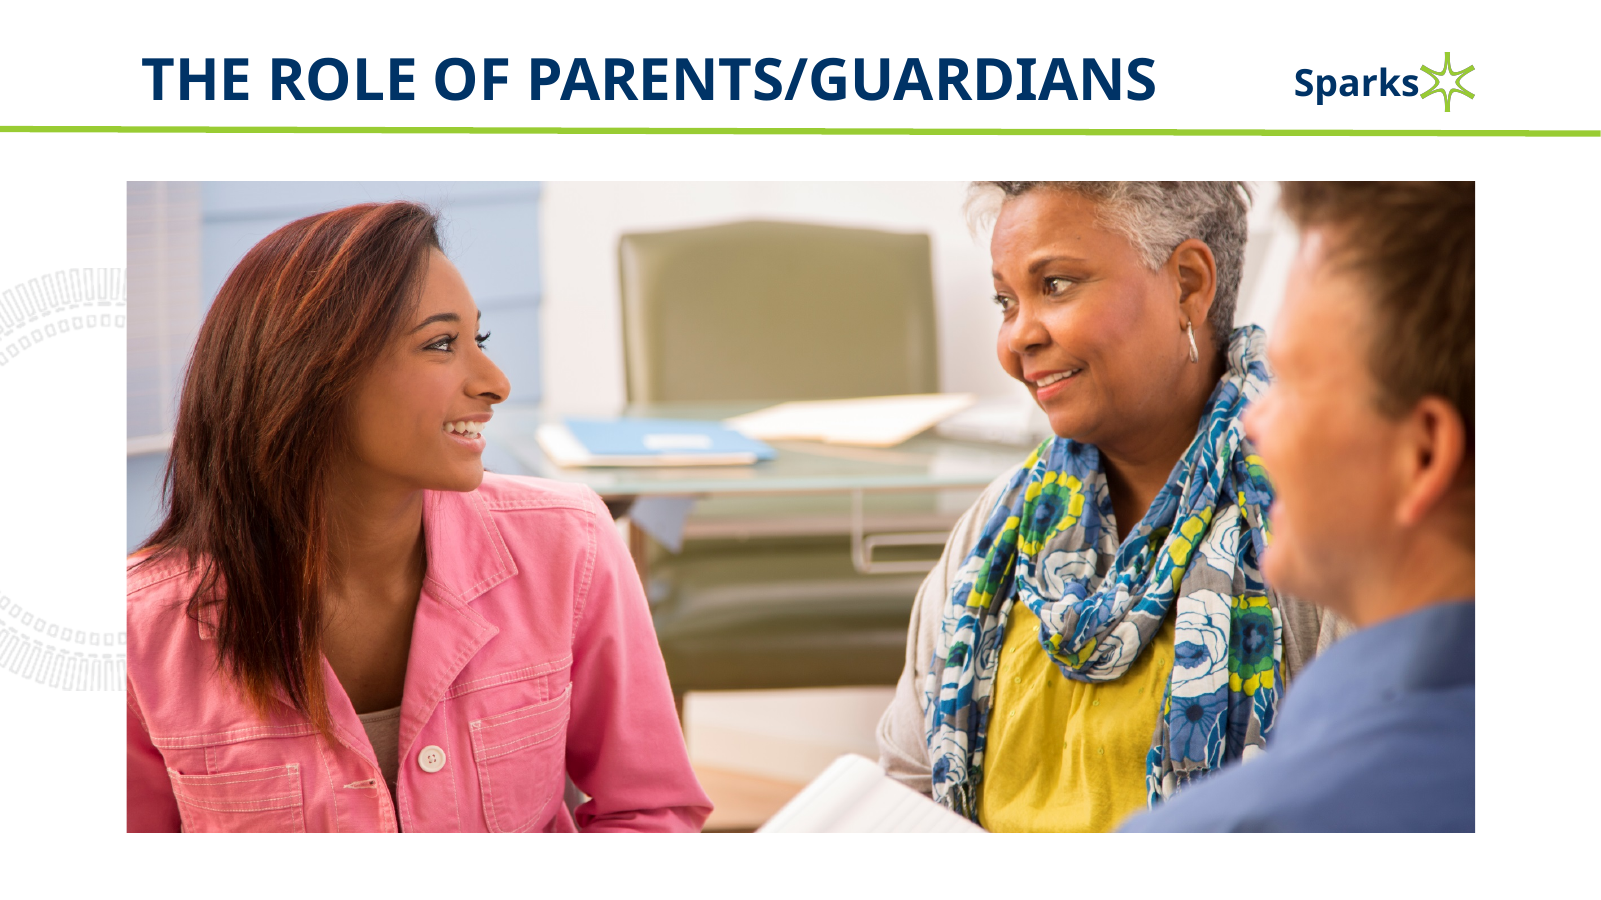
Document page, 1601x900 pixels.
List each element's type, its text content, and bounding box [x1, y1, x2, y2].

picture [1420, 52, 1475, 112]
title The role of parents/guardians [126, 43, 1268, 120]
picture [0, 181, 1476, 833]
